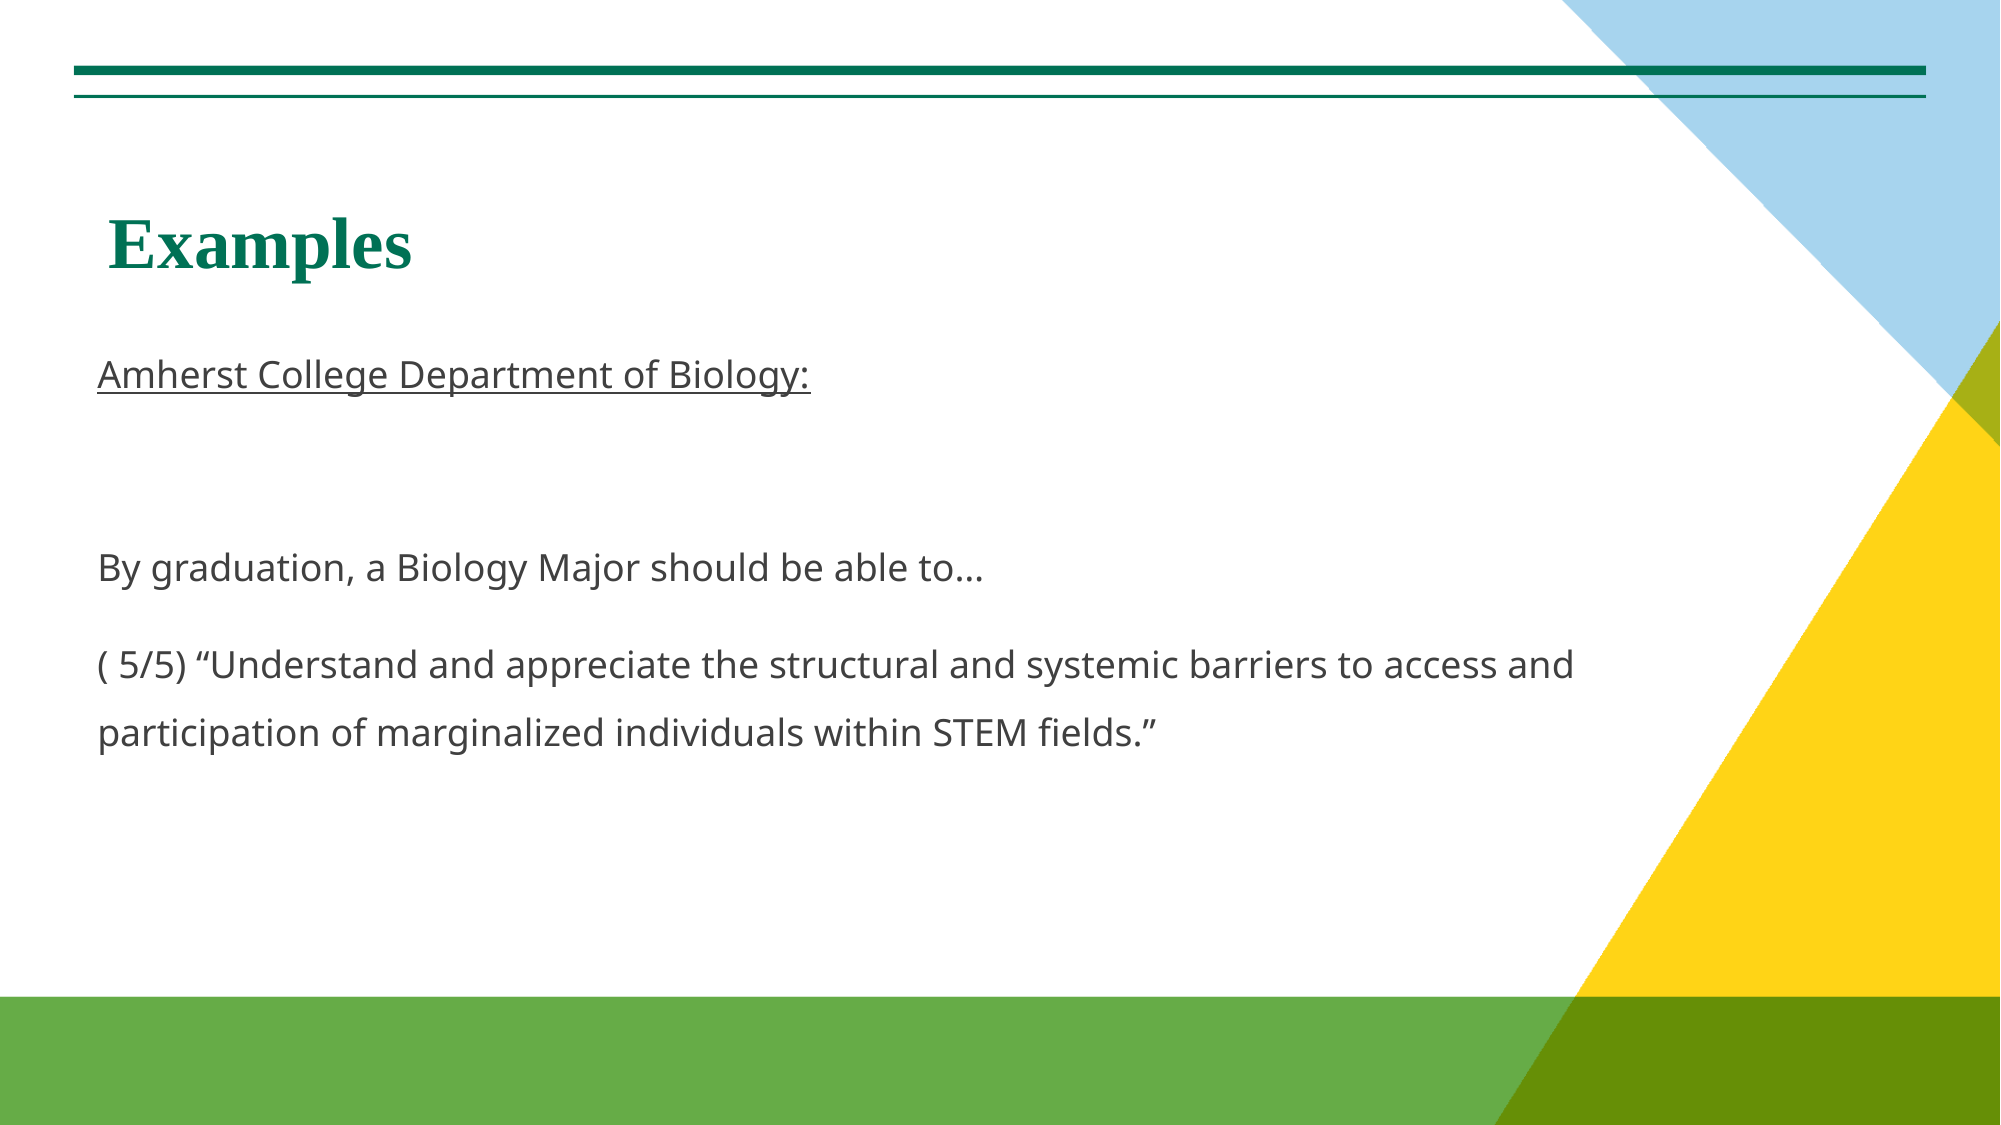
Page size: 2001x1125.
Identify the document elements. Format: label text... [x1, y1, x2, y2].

picture [0, 0, 2000, 1125]
title Examples [94, 136, 1819, 354]
list Amherst College Department of Biology: By graduation, a Biology Major should be able to… ( 5/5) “Understand and appreciate the structural and systemic barriers to access and participation of marginalized individuals within STEM fields.” [82, 321, 1808, 1004]
